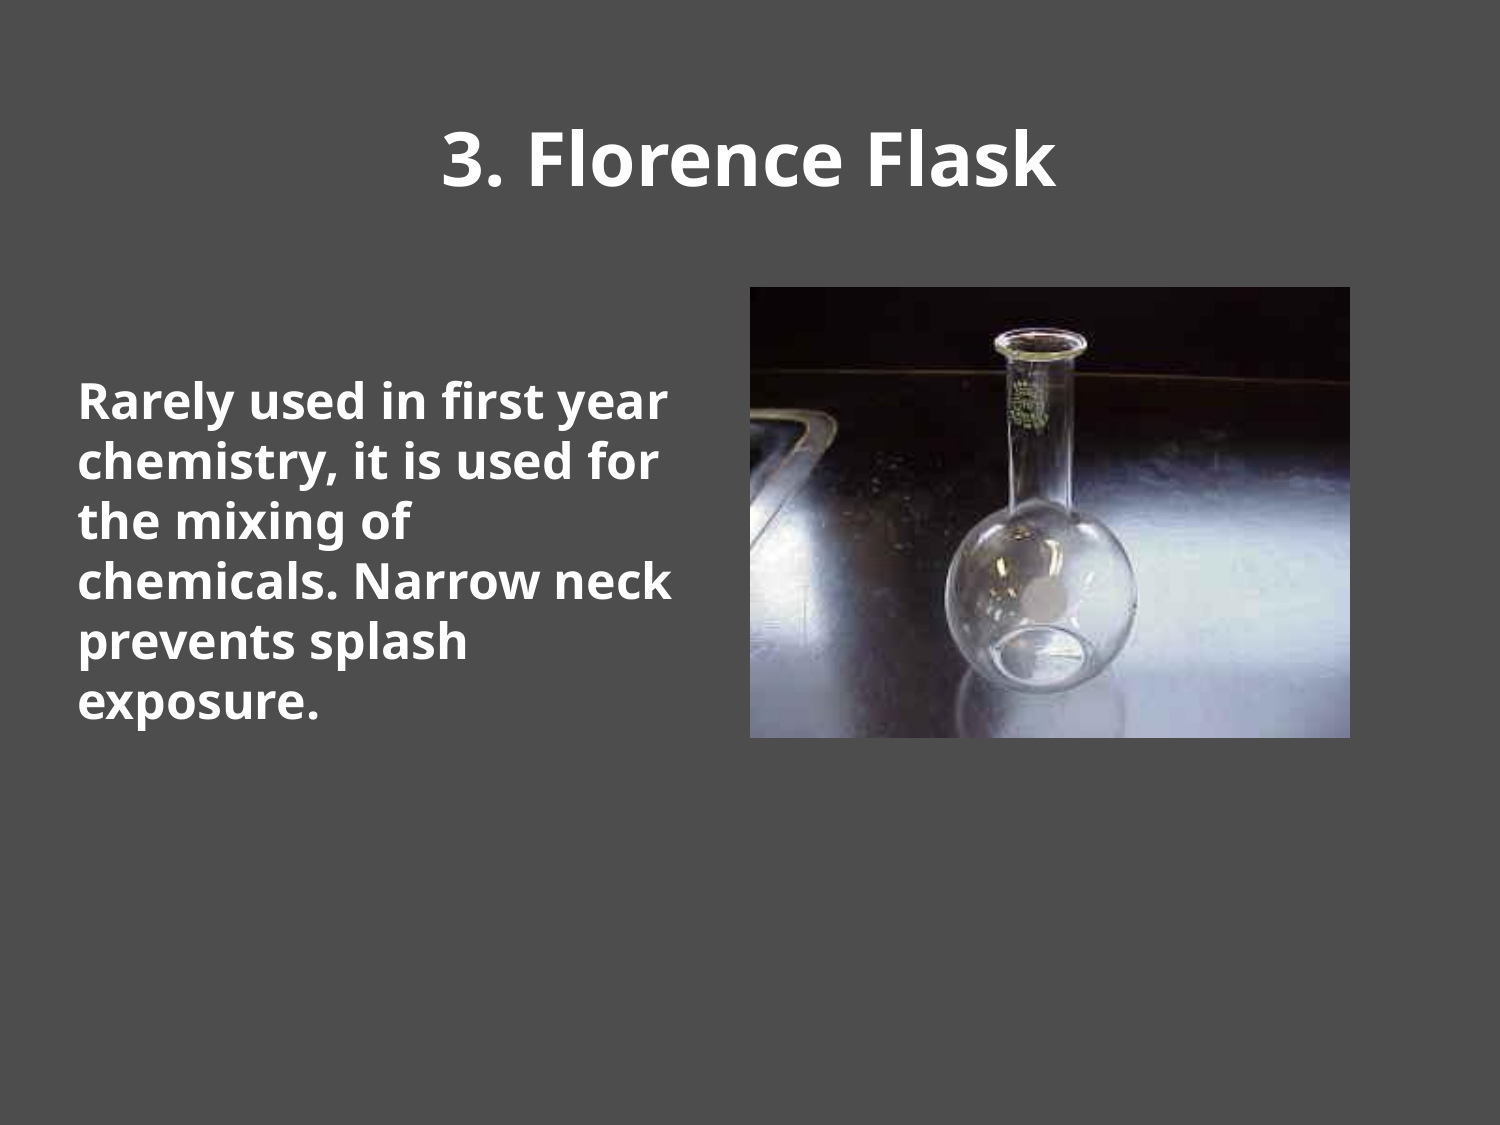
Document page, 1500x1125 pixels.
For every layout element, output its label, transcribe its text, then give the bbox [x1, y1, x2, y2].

picture [749, 287, 1351, 738]
text_box Rarely used in first year chemistry, it is used for the mixing of chemicals. Narrow neck prevents splash exposure. [62, 362, 700, 738]
title 3. Florence Flask [112, 99, 1388, 213]
